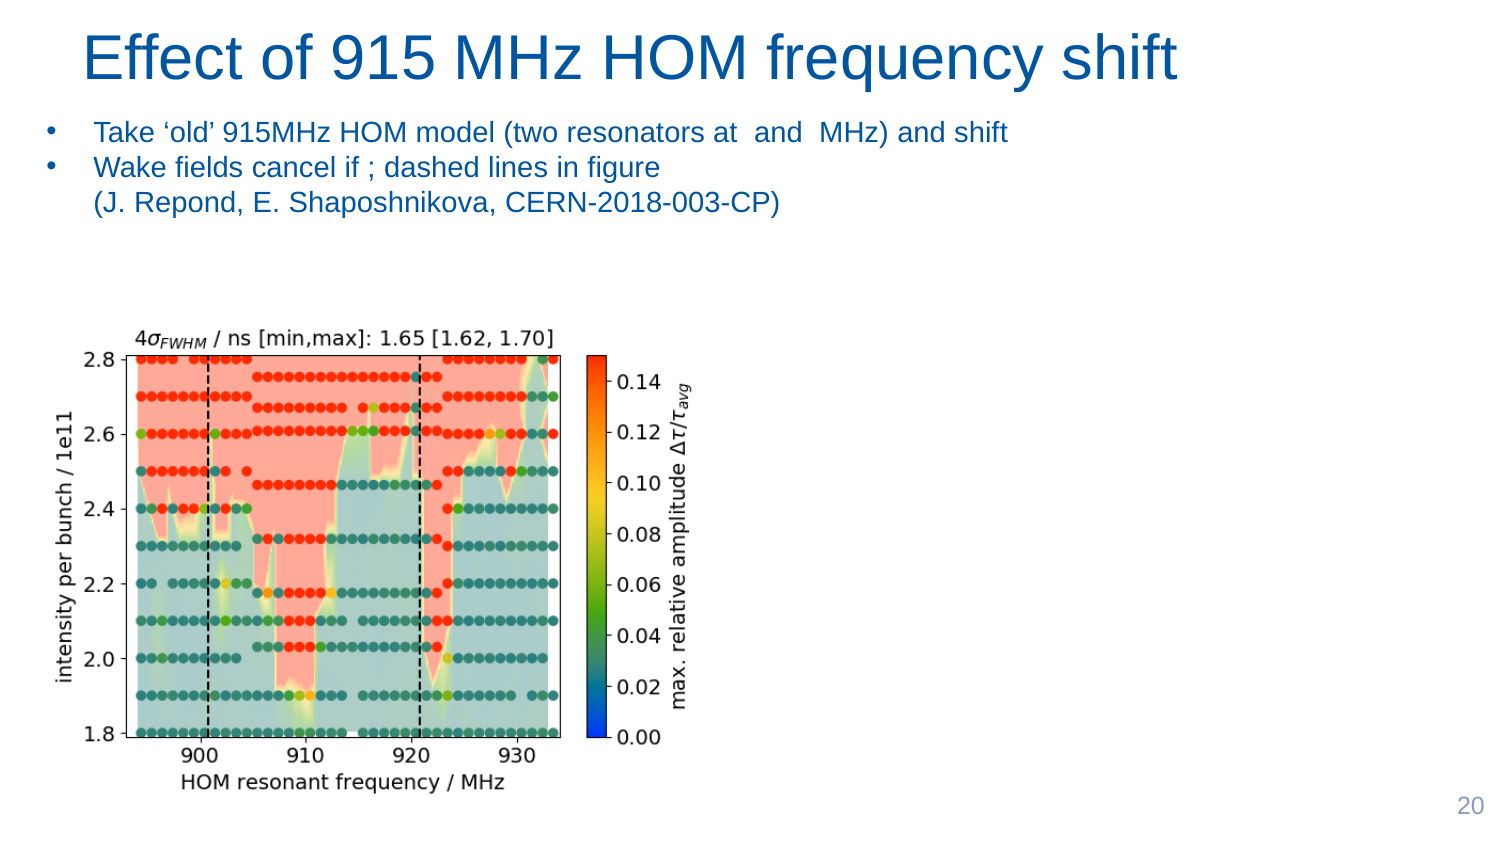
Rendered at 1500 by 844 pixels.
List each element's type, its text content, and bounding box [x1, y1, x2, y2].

picture [34, 305, 718, 817]
slide_number 20 [1417, 782, 1500, 828]
text_box Effect of 915 MHz HOM frequency shift [74, 8, 1425, 100]
